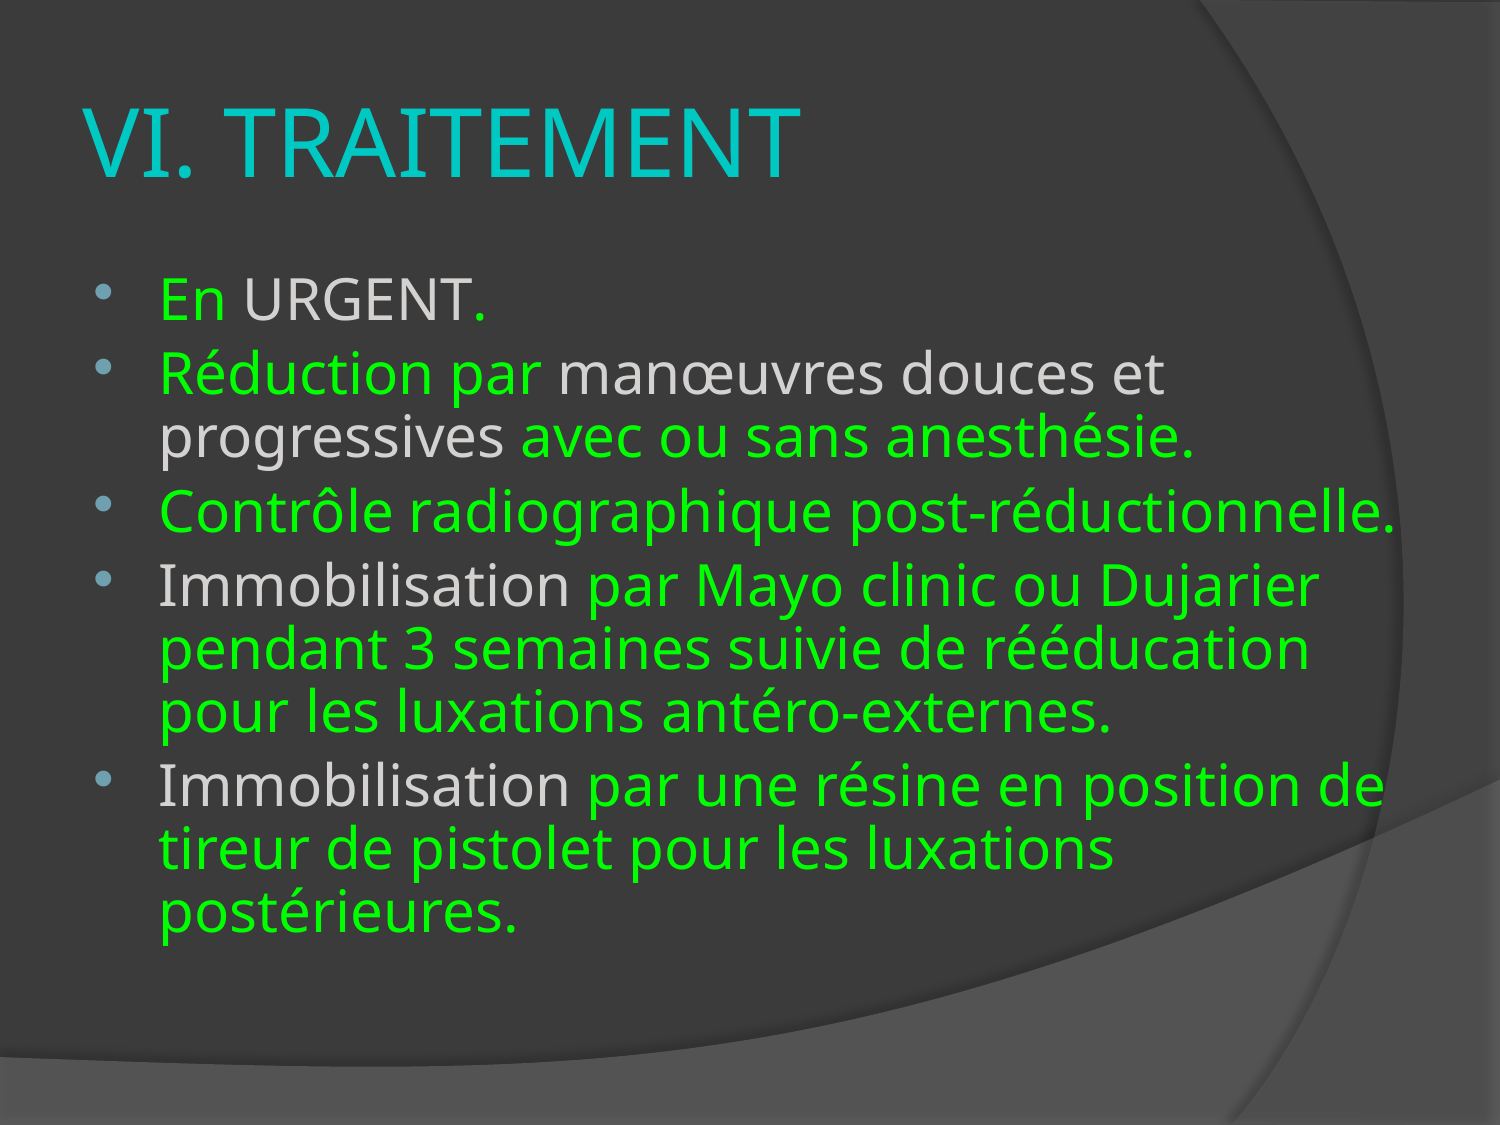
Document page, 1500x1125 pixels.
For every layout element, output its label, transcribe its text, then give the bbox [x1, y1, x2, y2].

title VI. TRAITEMENT [75, 45, 1300, 233]
list En URGENT. Réduction par manœuvres douces et progressives avec ou sans anesthésie. Contrôle radiographique post-réductionnelle. Immobilisation par Mayo clinic ou Dujarier pendant 3 semaines suivie de rééducation pour les luxations antéro-externes. Immobilisation par une résine en position de tireur de pistolet pour les luxations postérieures. [75, 262, 1425, 1083]
